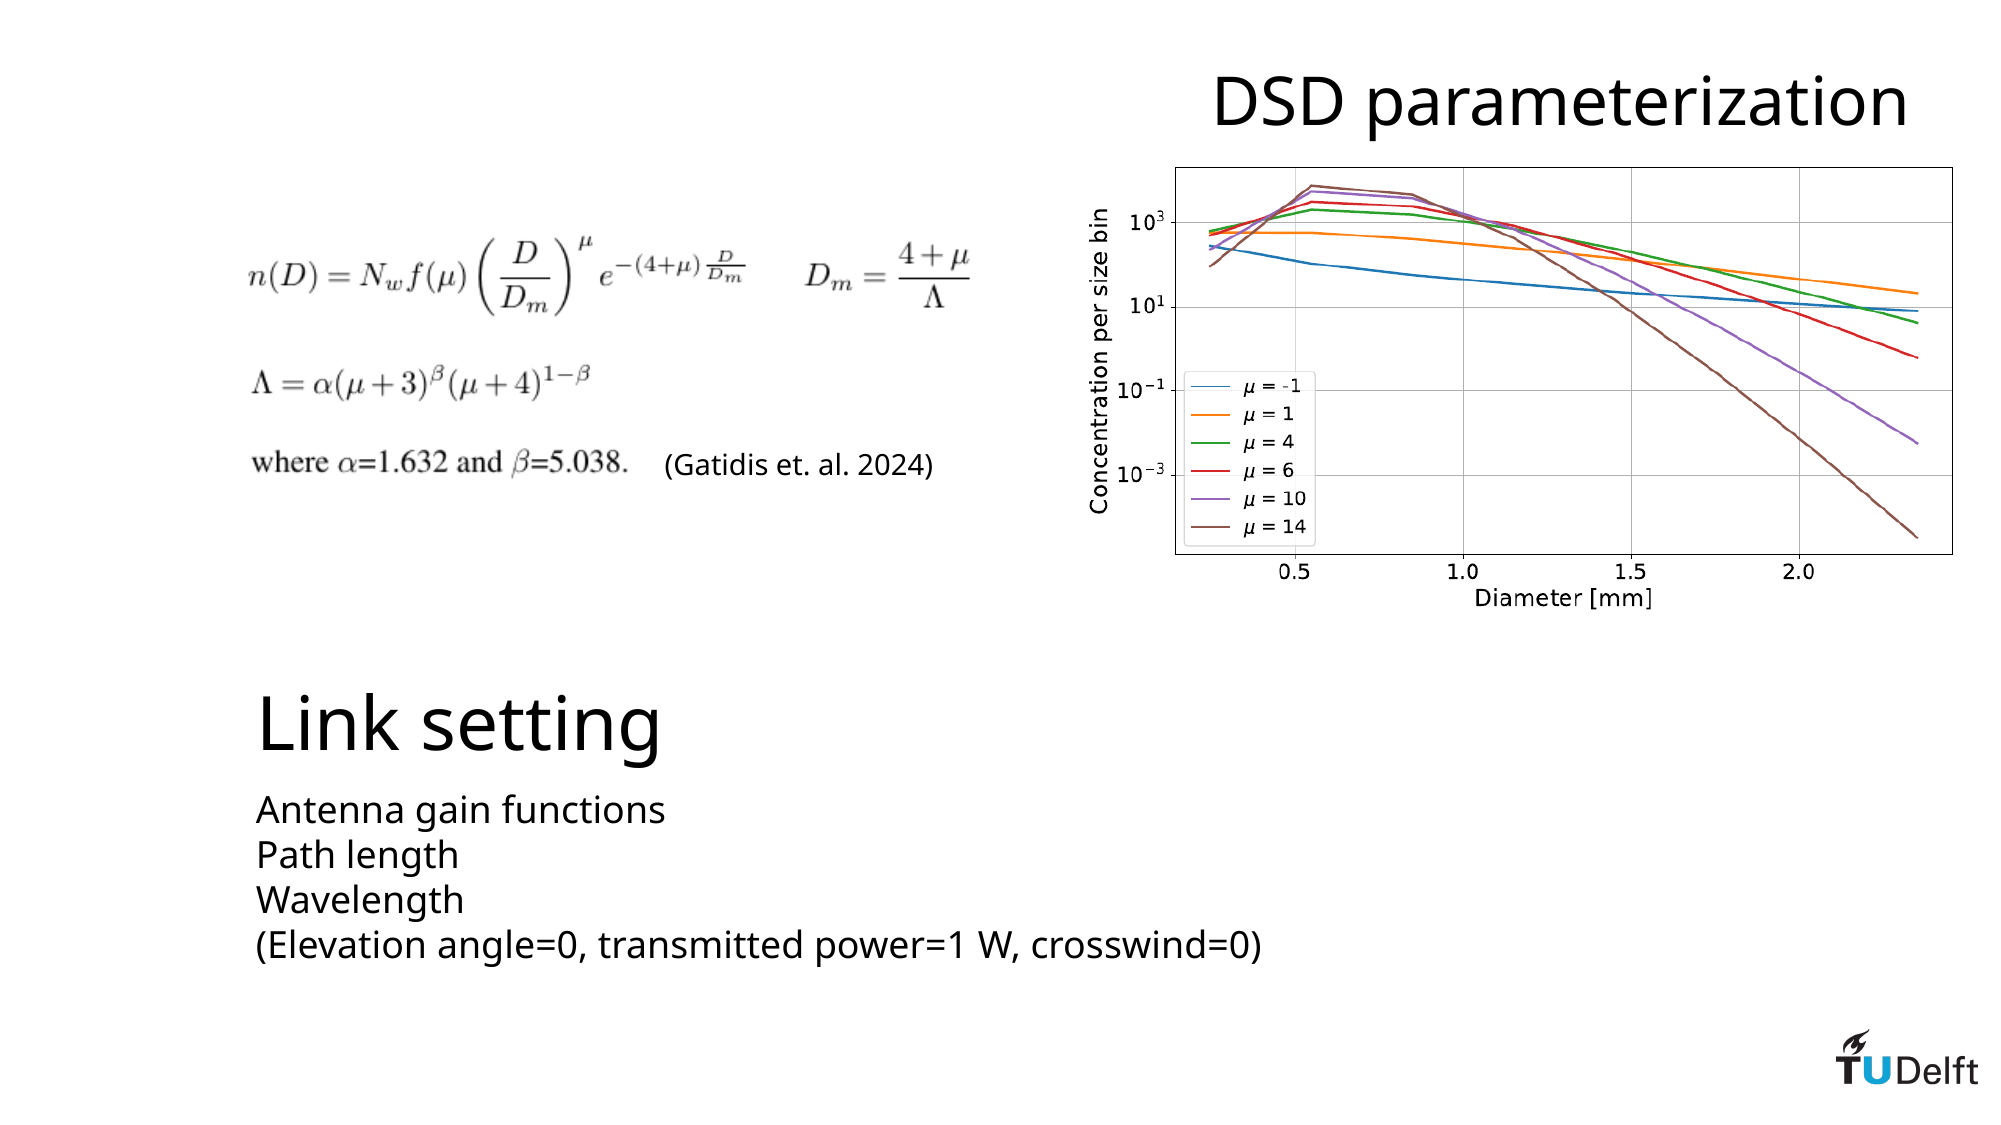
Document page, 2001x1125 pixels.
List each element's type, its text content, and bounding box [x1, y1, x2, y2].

picture [1822, 1015, 2000, 1125]
text_box Link setting [241, 664, 977, 779]
text_box Antenna gain functions Path length Wavelength (Elevation angle=0, transmitted power=1 W, crosswind=0) [241, 779, 1443, 1019]
text_box (Gatidis et. al. 2024) [649, 439, 1073, 489]
picture [1073, 144, 1959, 613]
picture [240, 213, 1025, 499]
title DSD parameterization [1196, 24, 1933, 144]
